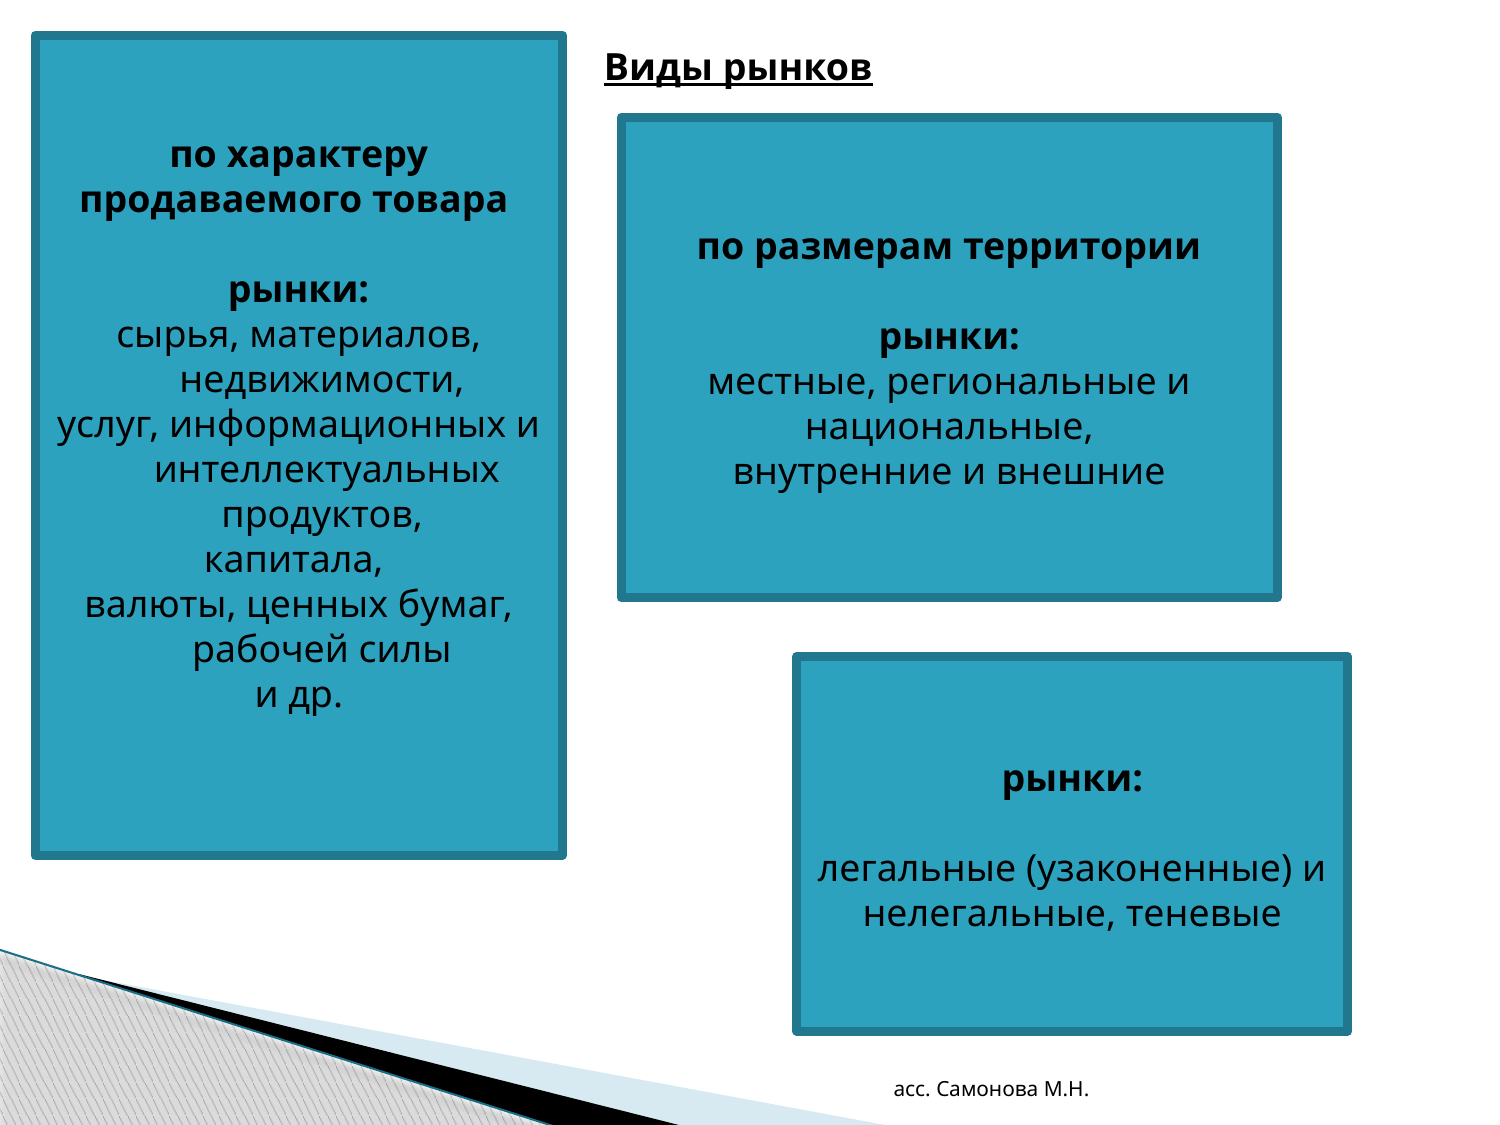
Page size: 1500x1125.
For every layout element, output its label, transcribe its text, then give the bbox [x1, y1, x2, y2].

text_box по размерам территории рынки: местные, региональные и национальные, внутренние и внешние [617, 113, 1282, 602]
footer асс. Самонова М.Н. [718, 1051, 1105, 1112]
text_box по характеру продаваемого товара рынки: сырья, материалов, недвижимости, услуг, информационных и интеллектуальных продуктов, капитала, валюты, ценных бумаг, рабочей силы и др. [31, 31, 567, 860]
text_box рынки: легальные (узаконенные) и нелегальные, теневые [792, 652, 1352, 1036]
text_box Виды рынков [567, 35, 1231, 95]
